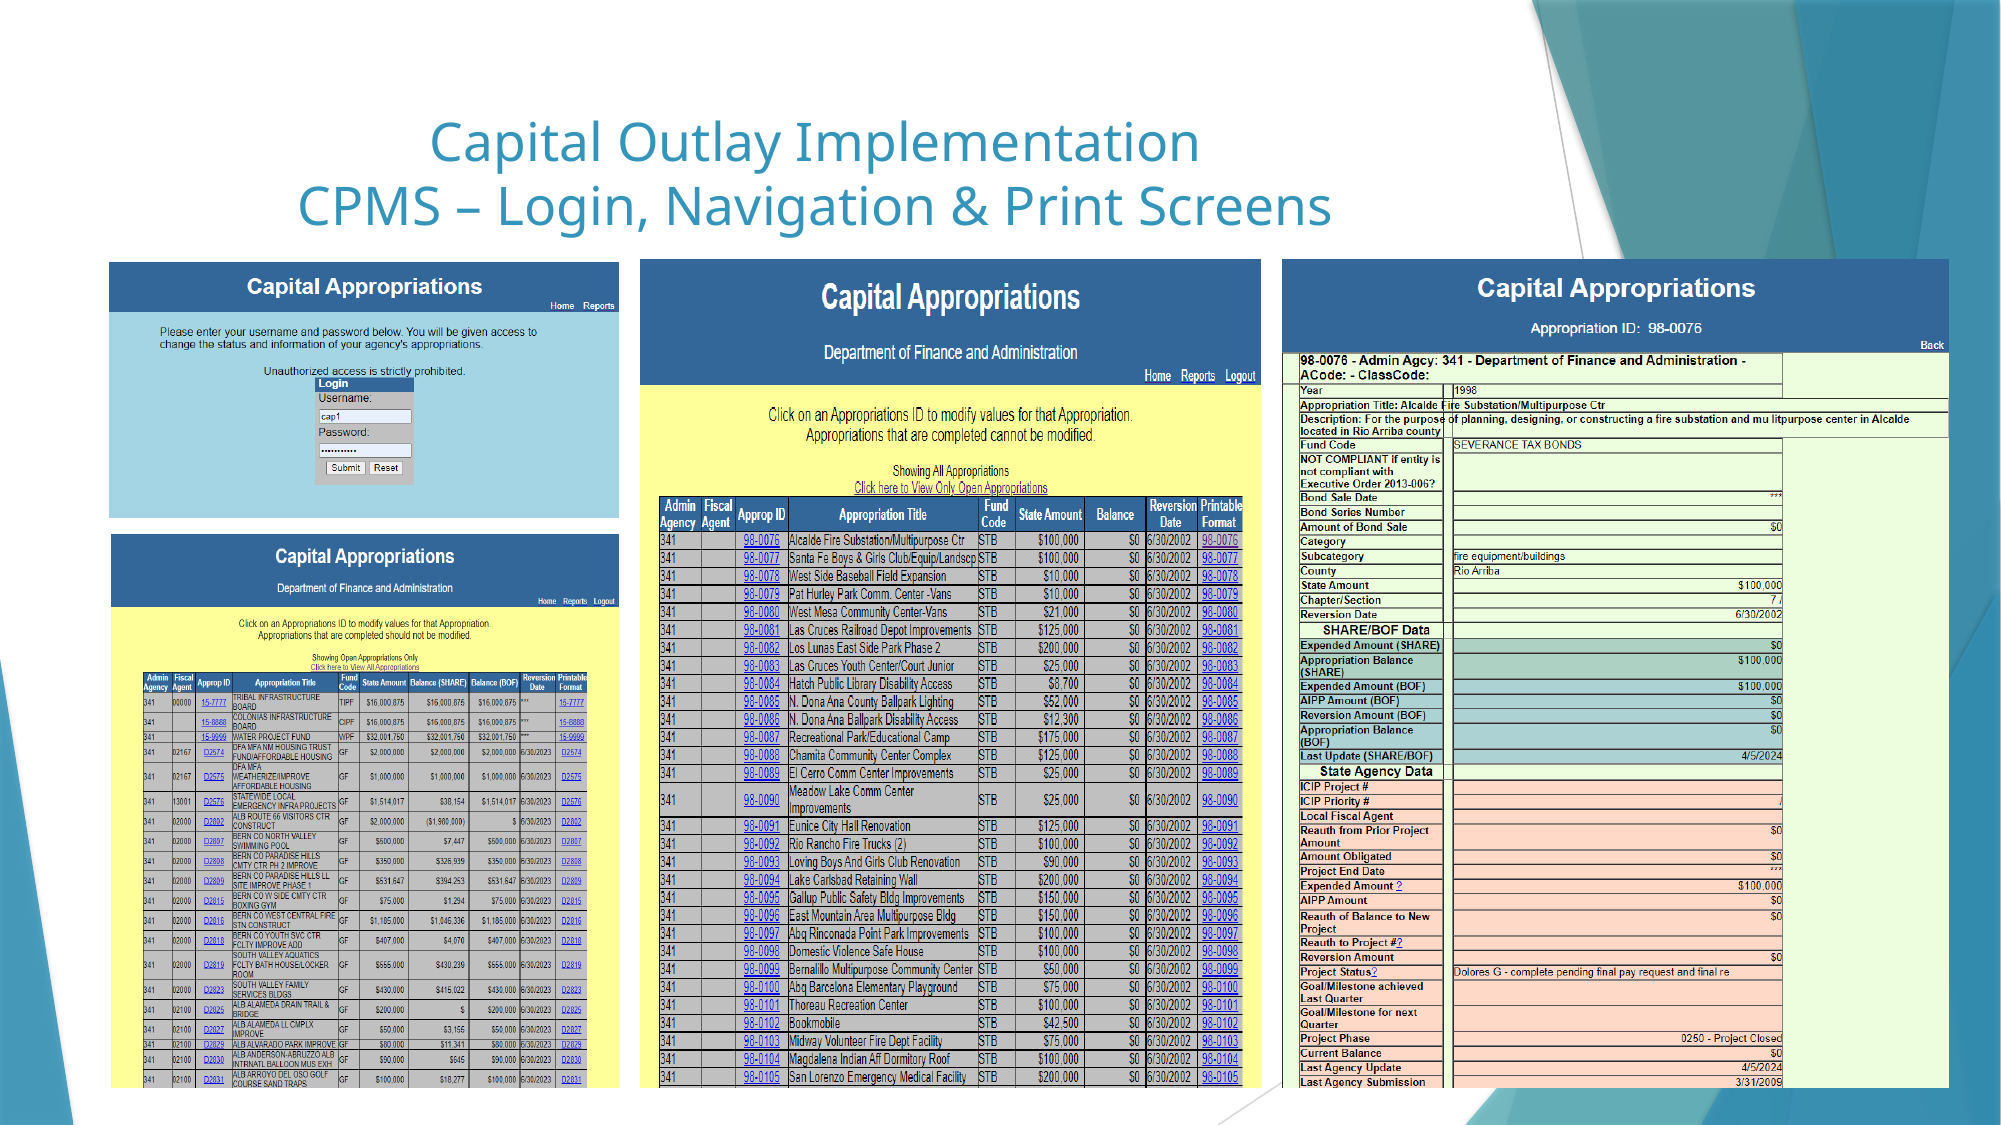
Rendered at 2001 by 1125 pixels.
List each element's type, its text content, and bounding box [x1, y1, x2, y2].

picture [639, 259, 1261, 1089]
picture [1281, 259, 1949, 1089]
title Capital Outlay Implementation CPMS – Login, Navigation & Print Screens [111, 99, 1522, 317]
picture [110, 534, 620, 1089]
picture [109, 261, 620, 519]
